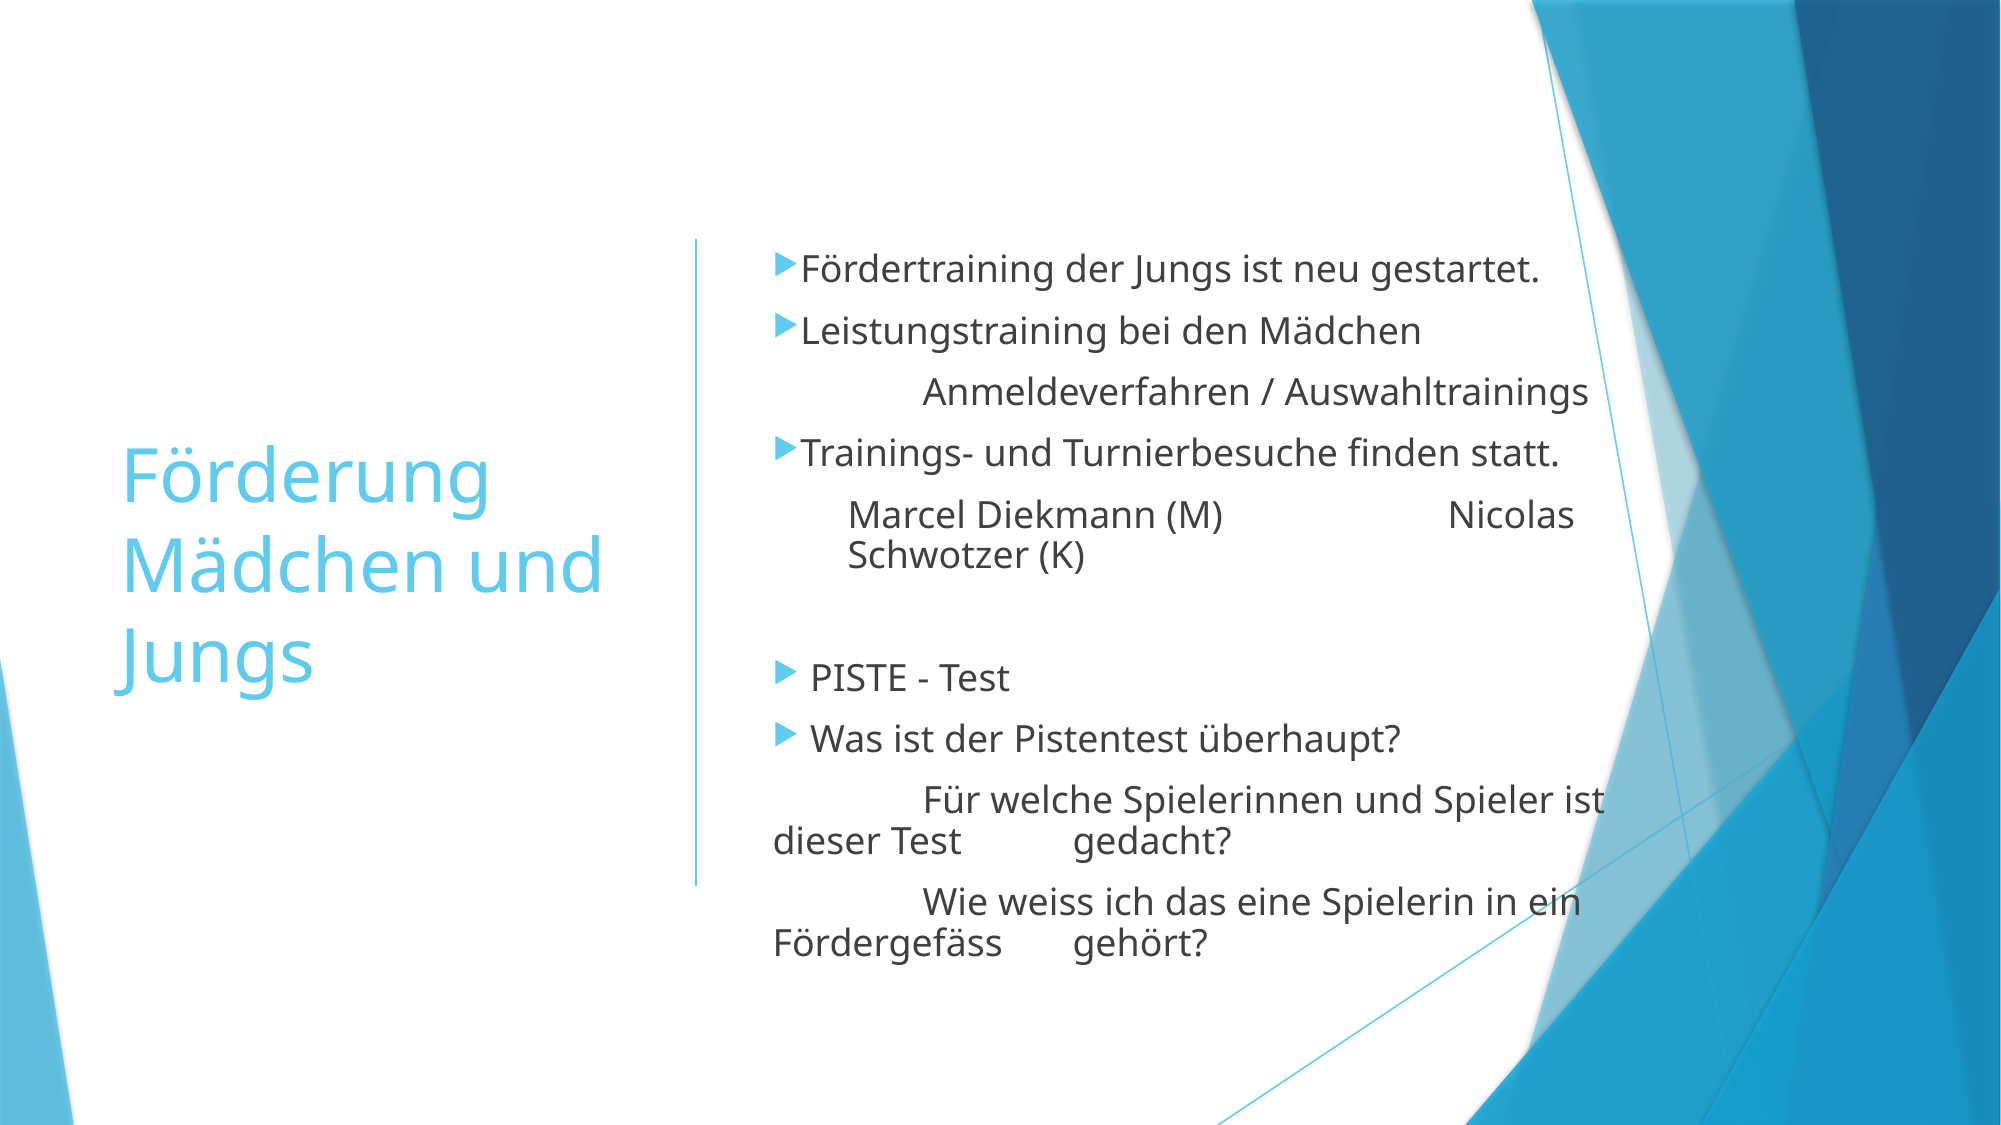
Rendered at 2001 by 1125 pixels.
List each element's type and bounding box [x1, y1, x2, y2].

text_box [0, 0, 2000, 1125]
